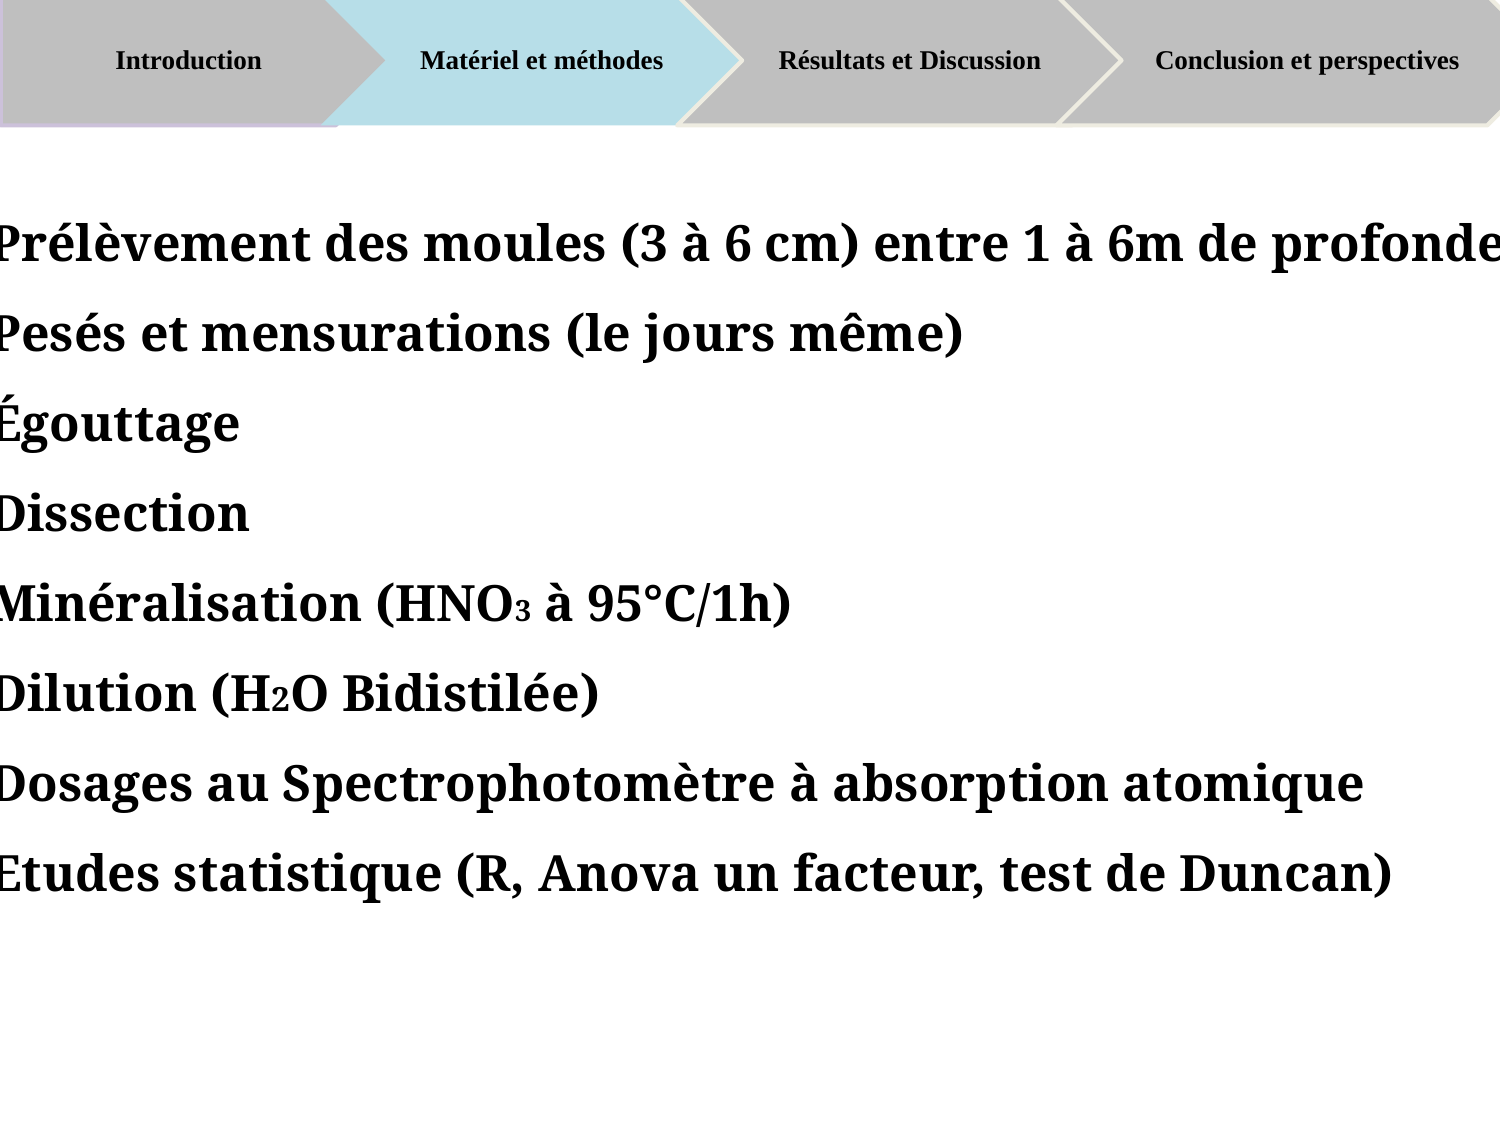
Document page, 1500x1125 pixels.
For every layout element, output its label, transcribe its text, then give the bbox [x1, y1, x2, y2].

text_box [0, 0, 1500, 126]
text_box Prélèvement des moules (3 à 6 cm) entre 1 à 6m de profondeur. Pesés et mensurations (le jours même) Égouttage Dissection Minéralisation (HNO3 à 95°C/1h) Dilution (H2O Bidistilée) Dosages au Spectrophotomètre à absorption atomique Etudes statistique (R, Anova un facteur, test de Duncan) [0, 137, 1500, 1125]
